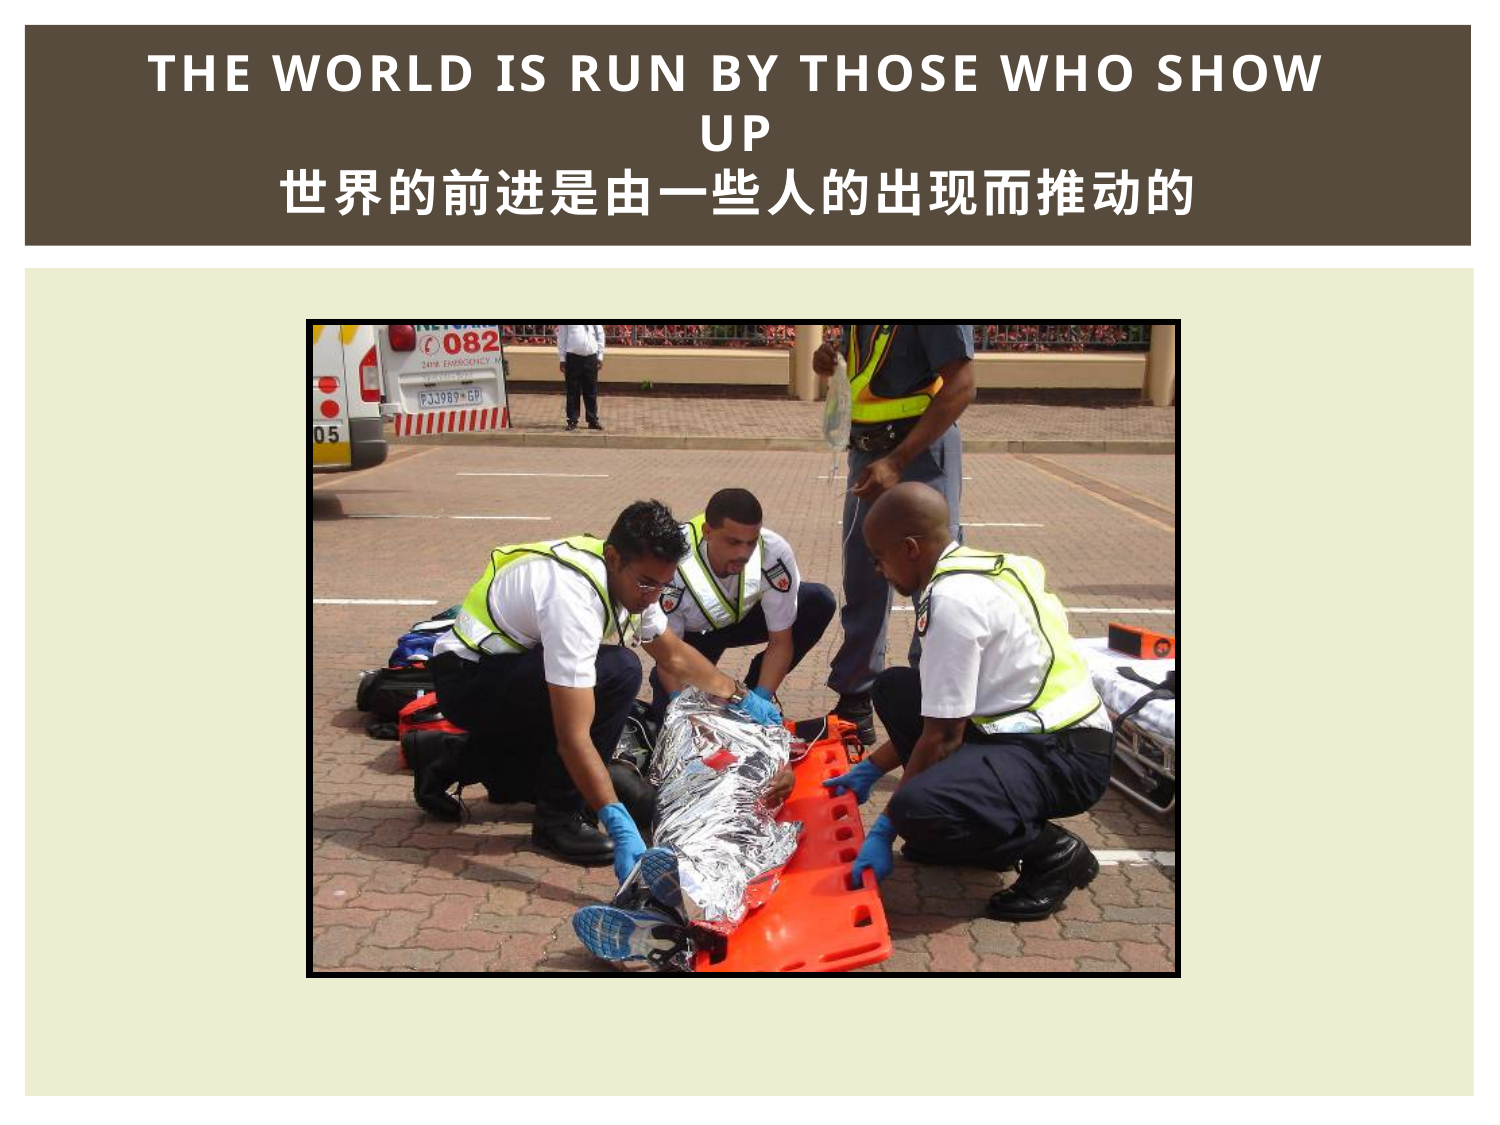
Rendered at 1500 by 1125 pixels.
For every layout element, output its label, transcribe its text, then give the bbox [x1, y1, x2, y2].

title The world is run by those who show up 世界的前进是由一些人的出现而推动的 [99, 62, 1375, 200]
picture [312, 324, 1176, 973]
